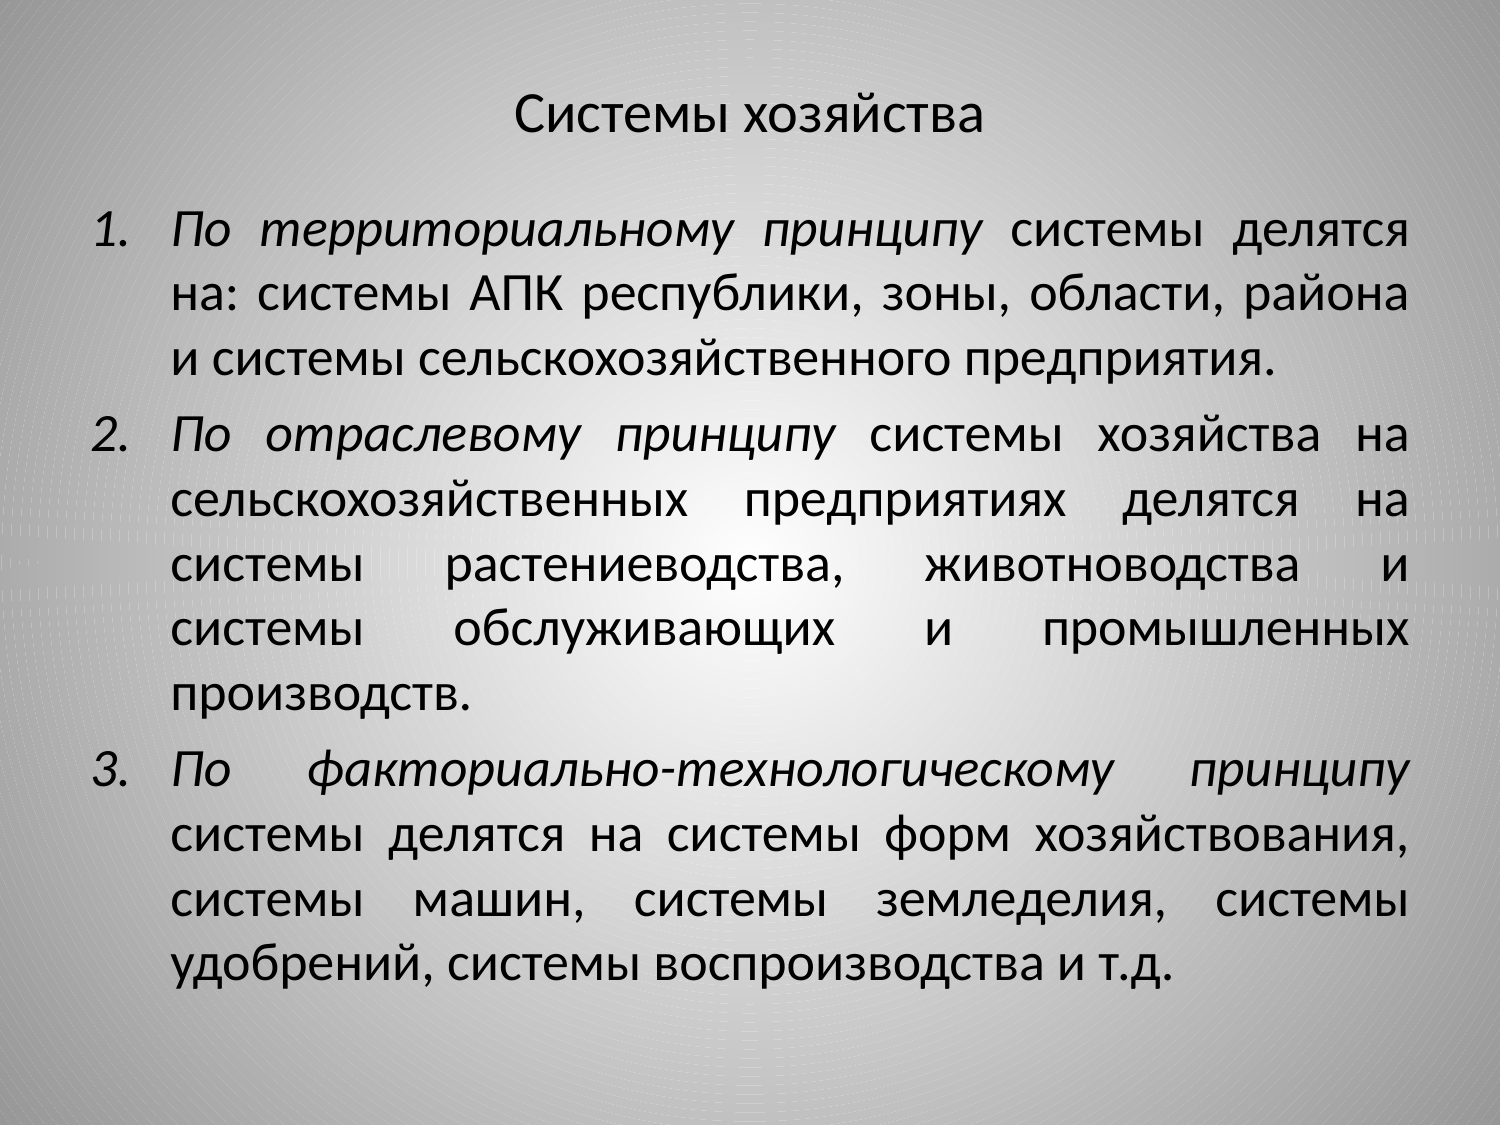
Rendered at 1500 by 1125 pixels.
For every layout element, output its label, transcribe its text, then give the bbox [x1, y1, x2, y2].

title Системы хозяйства [75, 45, 1425, 173]
list По территориальному принципу системы делятся на: системы АПК республики, зоны, области, района и системы сельскохозяйственного предприятия. По отраслевому принципу системы хозяйства на сельскохозяйственных предприятиях делятся на системы растениеводства, животноводства и системы обслуживающих и промышленных производств. По факториально-технологическому принципу системы делятся на системы форм хозяйствования, системы машин, системы земледелия, системы удобрений, системы воспроизводства и т.д. [75, 184, 1425, 1005]
